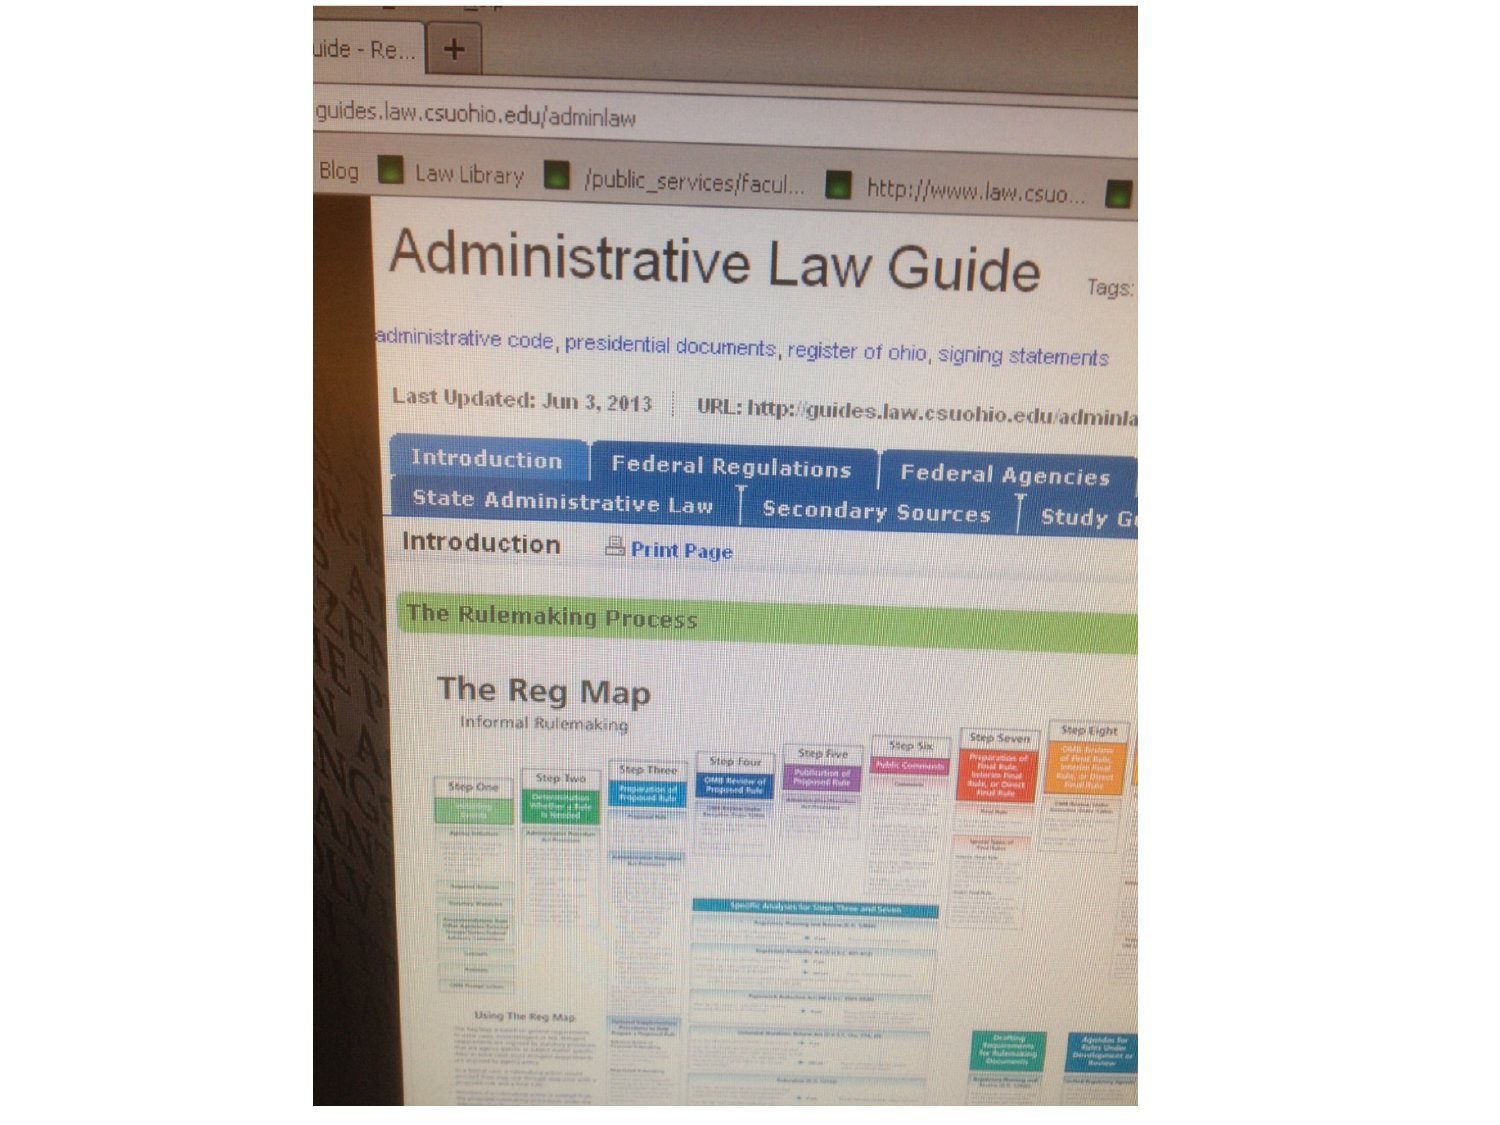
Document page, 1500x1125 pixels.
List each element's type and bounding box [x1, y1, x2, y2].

picture [313, 7, 1138, 143]
picture [313, 969, 1138, 1105]
list [174, 143, 1276, 969]
